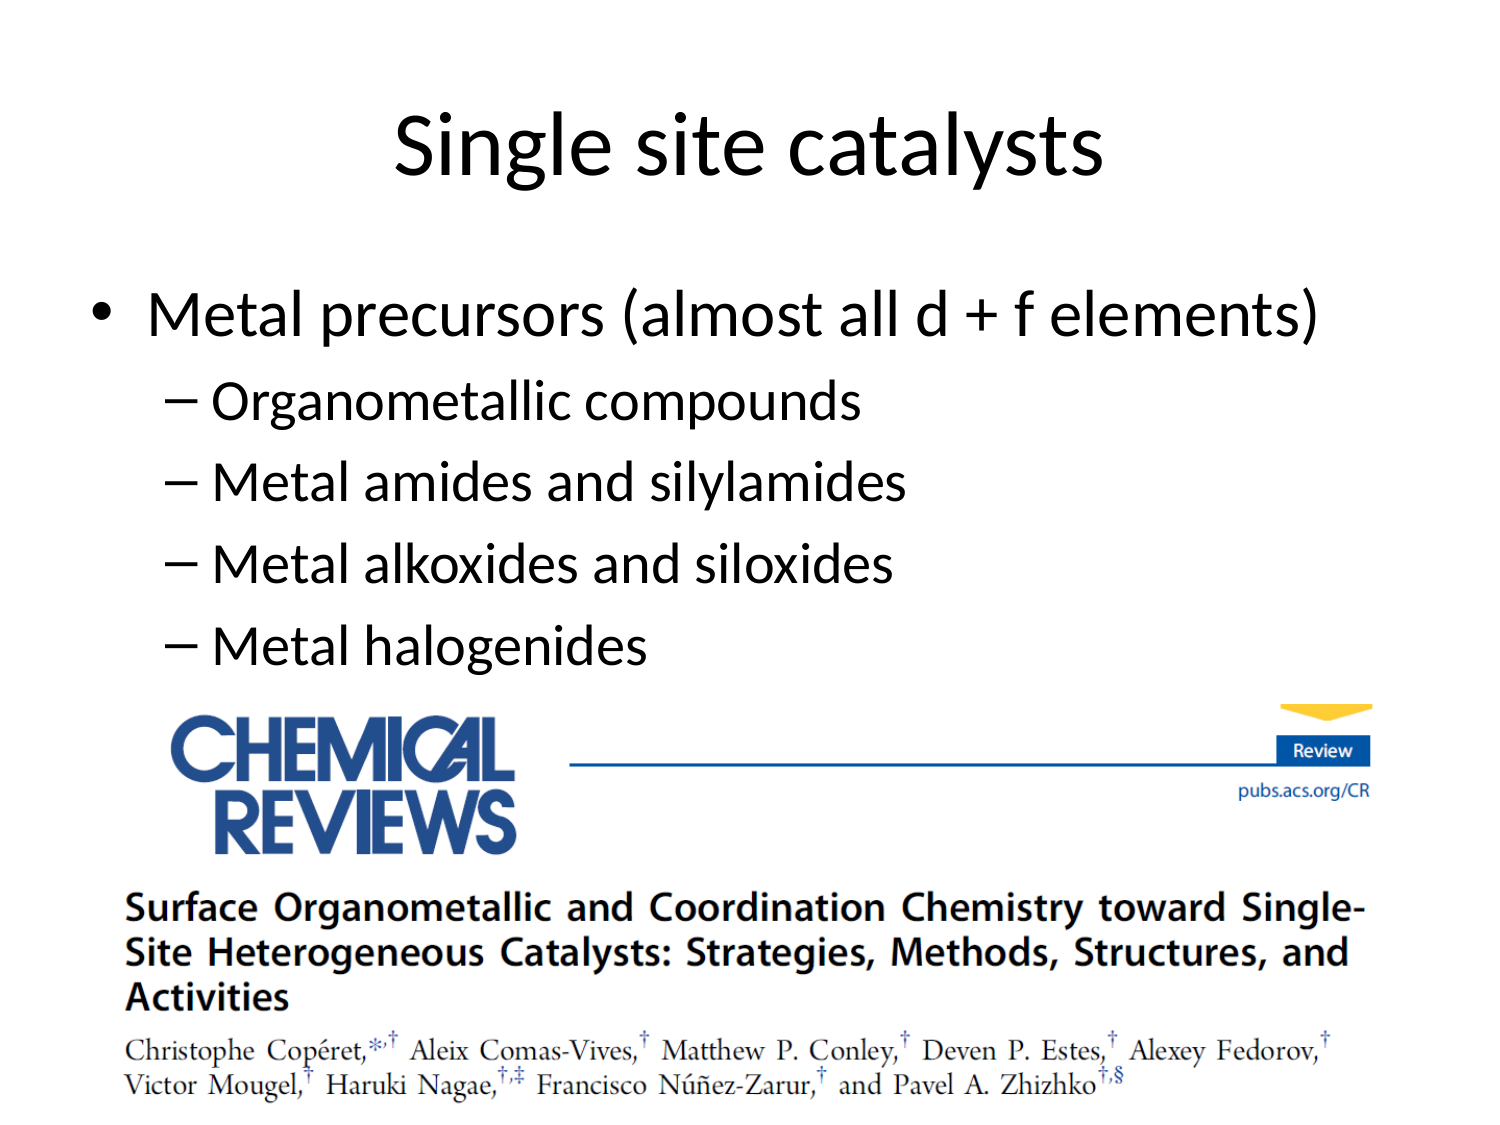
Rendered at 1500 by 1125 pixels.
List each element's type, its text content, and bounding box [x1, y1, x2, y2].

list Metal precursors (almost all d + f elements) Organometallic compounds Metal amides and silylamides Metal alkoxides and siloxides Metal halogenides [75, 262, 1425, 1005]
title Single site catalysts [75, 45, 1425, 233]
picture [93, 703, 1412, 1118]
